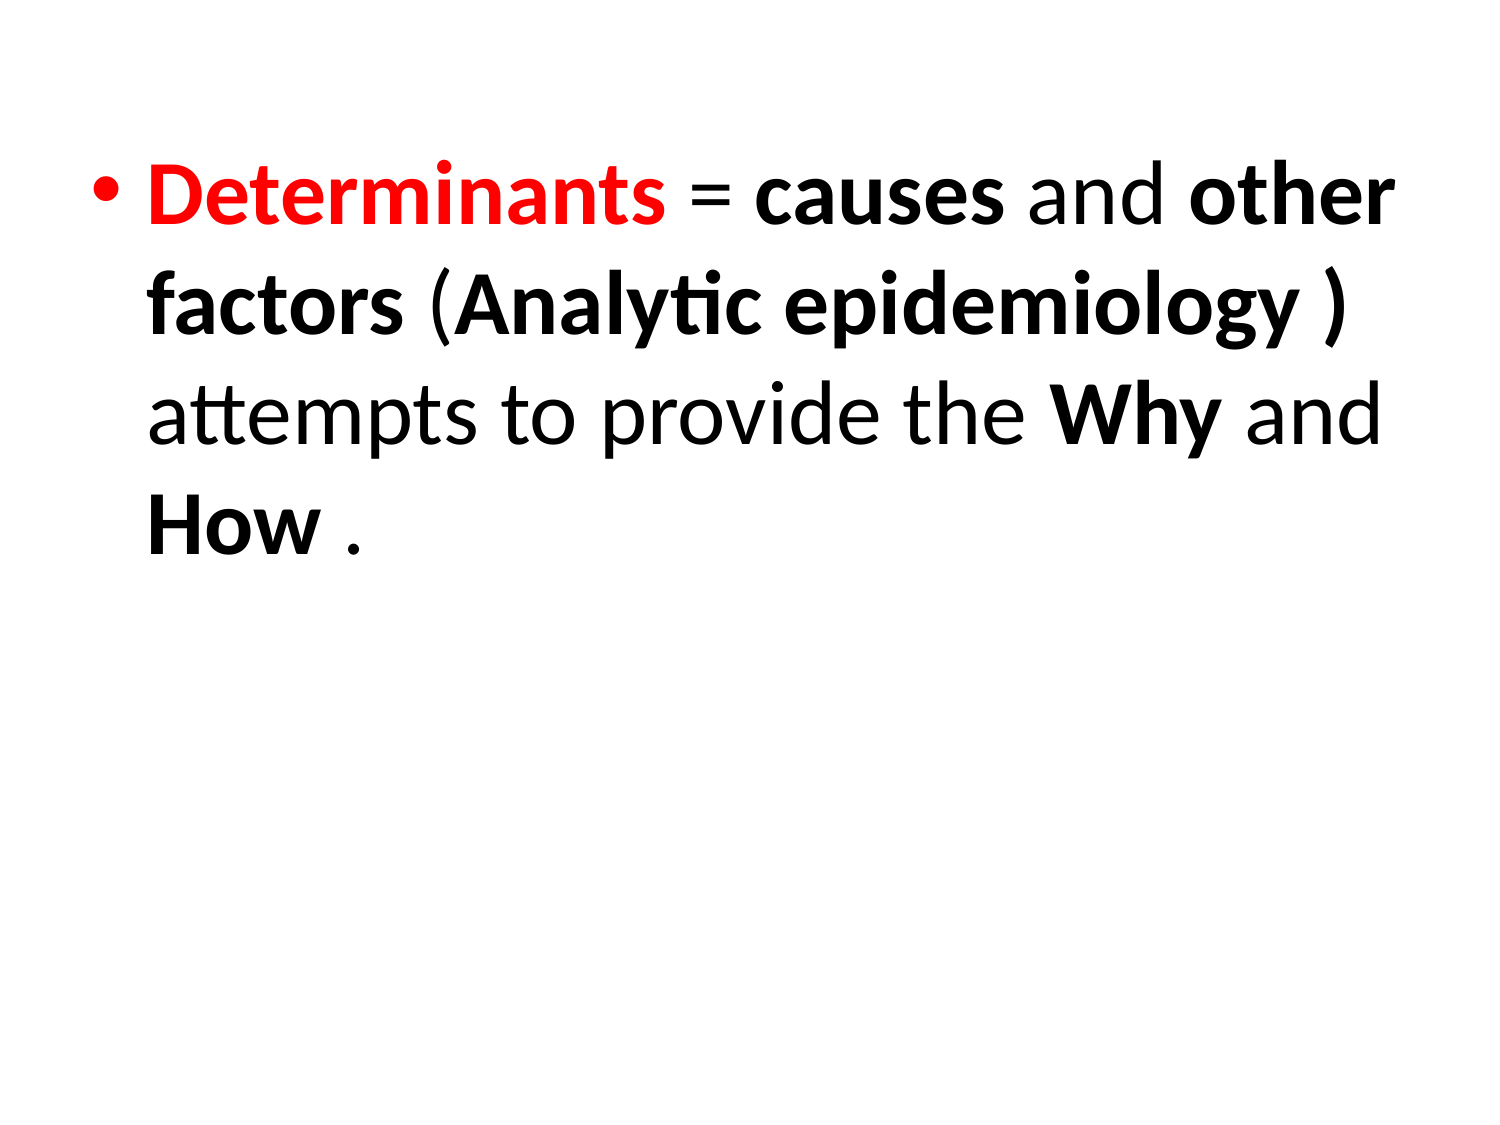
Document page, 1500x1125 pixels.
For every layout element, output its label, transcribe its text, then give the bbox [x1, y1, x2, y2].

list Determinants = causes and other factors (Analytic epidemiology ) attempts to provide the Why and How . [75, 125, 1425, 1005]
